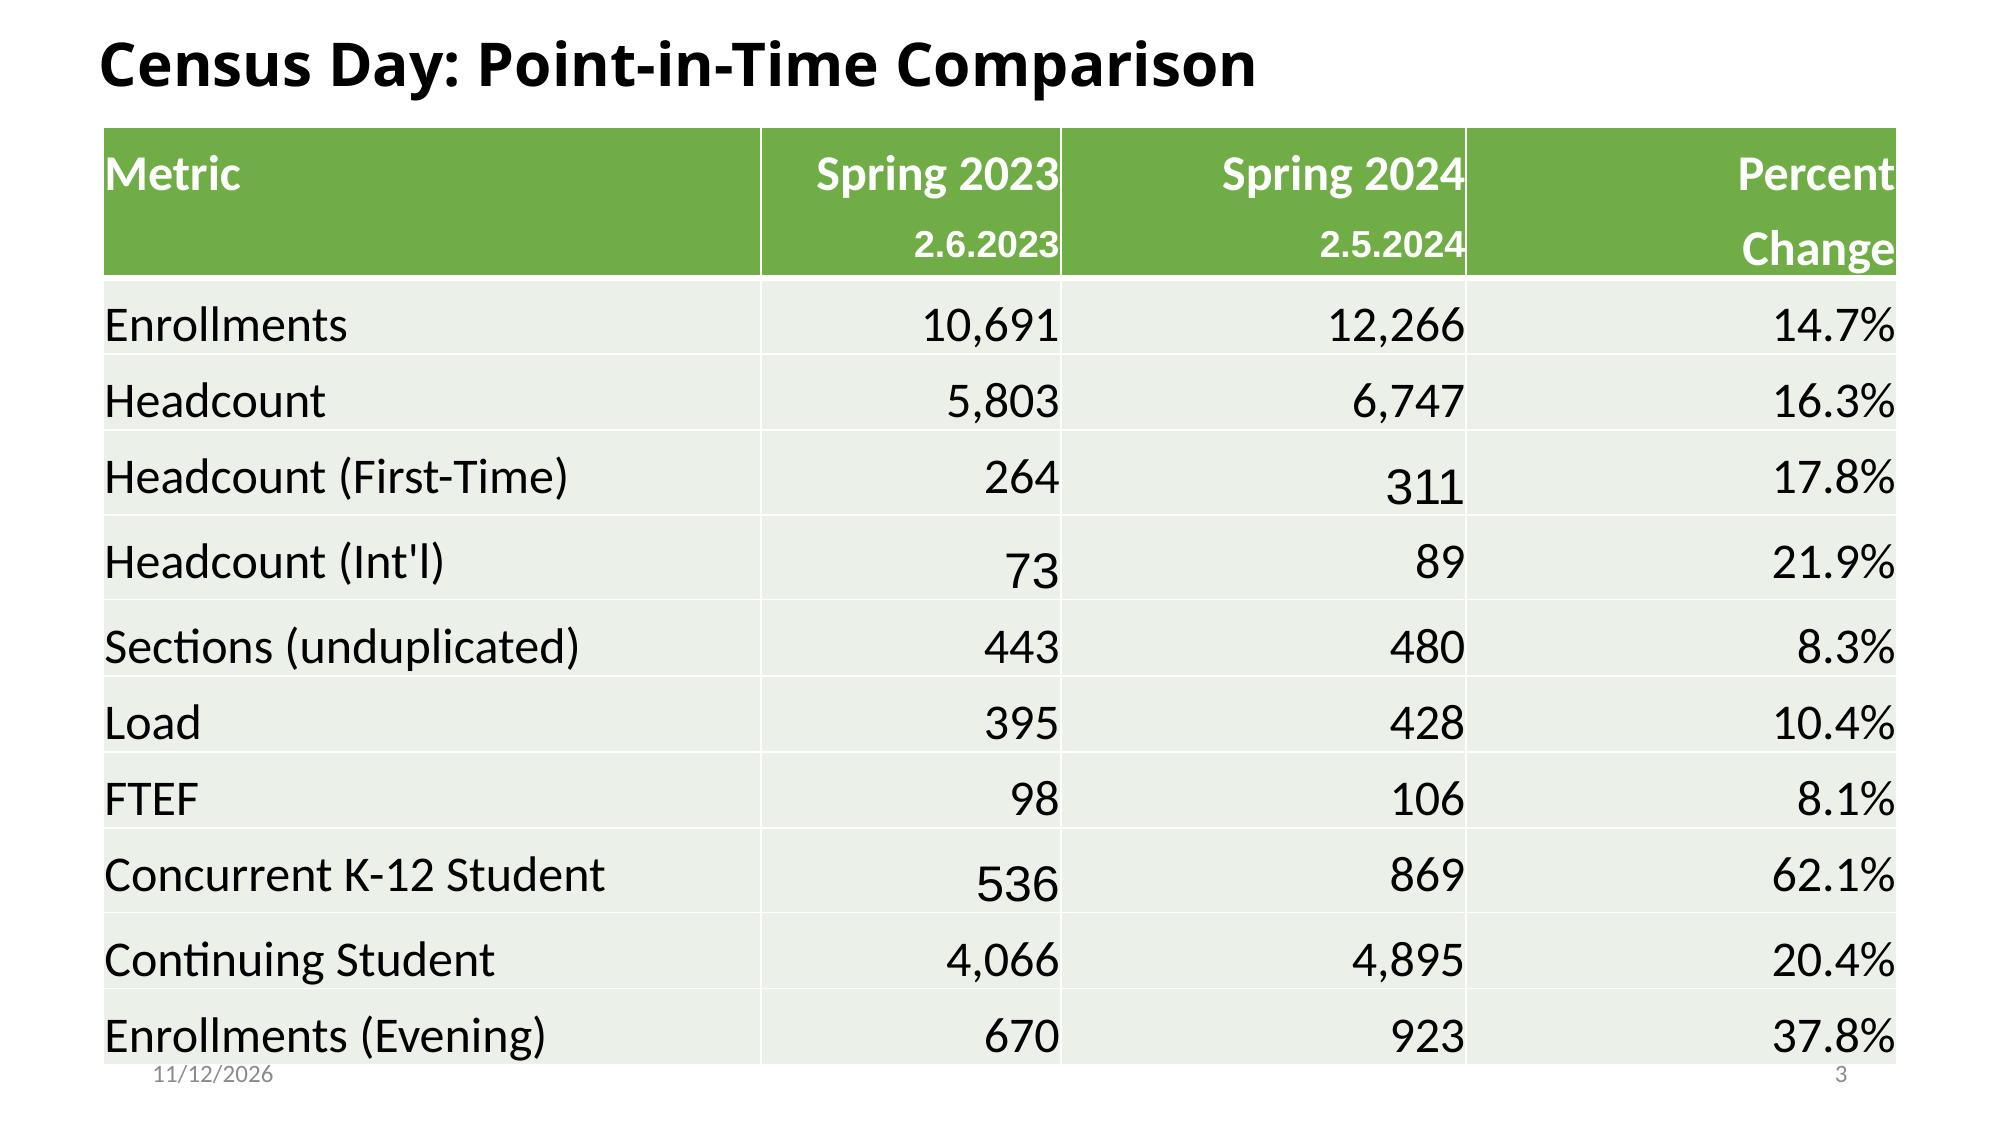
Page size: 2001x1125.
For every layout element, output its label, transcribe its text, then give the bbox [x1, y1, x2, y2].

table_cell Enrollments (Evening) [104, 989, 760, 1064]
table_cell Headcount (Int'l) [104, 516, 760, 599]
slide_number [137, 1065, 588, 1103]
table_cell FTEF [104, 753, 760, 827]
table_cell 670 [762, 989, 1060, 1064]
table_cell 443 [762, 600, 1060, 675]
table_cell 37.8% [1467, 989, 1896, 1064]
table_cell 73 [762, 516, 1060, 599]
table_cell Sections (unduplicated) [104, 600, 760, 675]
table_cell 16.3% [1467, 355, 1896, 429]
table_cell 17.8% [1467, 431, 1896, 514]
table_cell Enrollments [104, 281, 760, 353]
table_header Percent Change [1467, 128, 1896, 275]
table_cell 311 [1062, 431, 1465, 514]
table_cell 10,691 [762, 281, 1060, 353]
table_cell 264 [762, 431, 1060, 514]
table_cell 8.1% [1467, 753, 1896, 827]
table_cell 106 [1062, 753, 1465, 827]
table_cell 395 [762, 677, 1060, 751]
table_cell Load [104, 677, 760, 751]
table_cell 869 [1062, 829, 1465, 912]
table_cell 4,895 [1062, 913, 1465, 988]
table_header Spring 2023 2.6.2023 [762, 128, 1060, 275]
table_cell 10.4% [1467, 677, 1896, 751]
table_cell Headcount (First-Time) [104, 431, 760, 514]
table_cell 89 [1062, 516, 1465, 599]
table_cell 923 [1062, 989, 1465, 1064]
table_cell 98 [762, 753, 1060, 827]
slide_number 3 [1412, 1065, 1863, 1103]
table_cell 4,066 [762, 913, 1060, 988]
table_cell 20.4% [1467, 913, 1896, 988]
title Census Day: Point-in-Time Comparison [83, 25, 2000, 108]
table_header Spring 2024 2.5.2024 [1062, 128, 1465, 275]
table_cell 21.9% [1467, 516, 1896, 599]
table_cell 8.3% [1467, 600, 1896, 675]
table_cell Continuing Student [104, 913, 760, 988]
table_cell 14.7% [1467, 281, 1896, 353]
table_cell Concurrent K-12 Student [104, 829, 760, 912]
table_cell 536 [762, 829, 1060, 912]
table_cell 428 [1062, 677, 1465, 751]
table_header Metric [104, 128, 760, 275]
table_cell 62.1% [1467, 829, 1896, 912]
table_cell 5,803 [762, 355, 1060, 429]
table_cell 480 [1062, 600, 1465, 675]
table_cell 6,747 [1062, 355, 1465, 429]
table_cell 12,266 [1062, 281, 1465, 353]
table_cell Headcount [104, 355, 760, 429]
